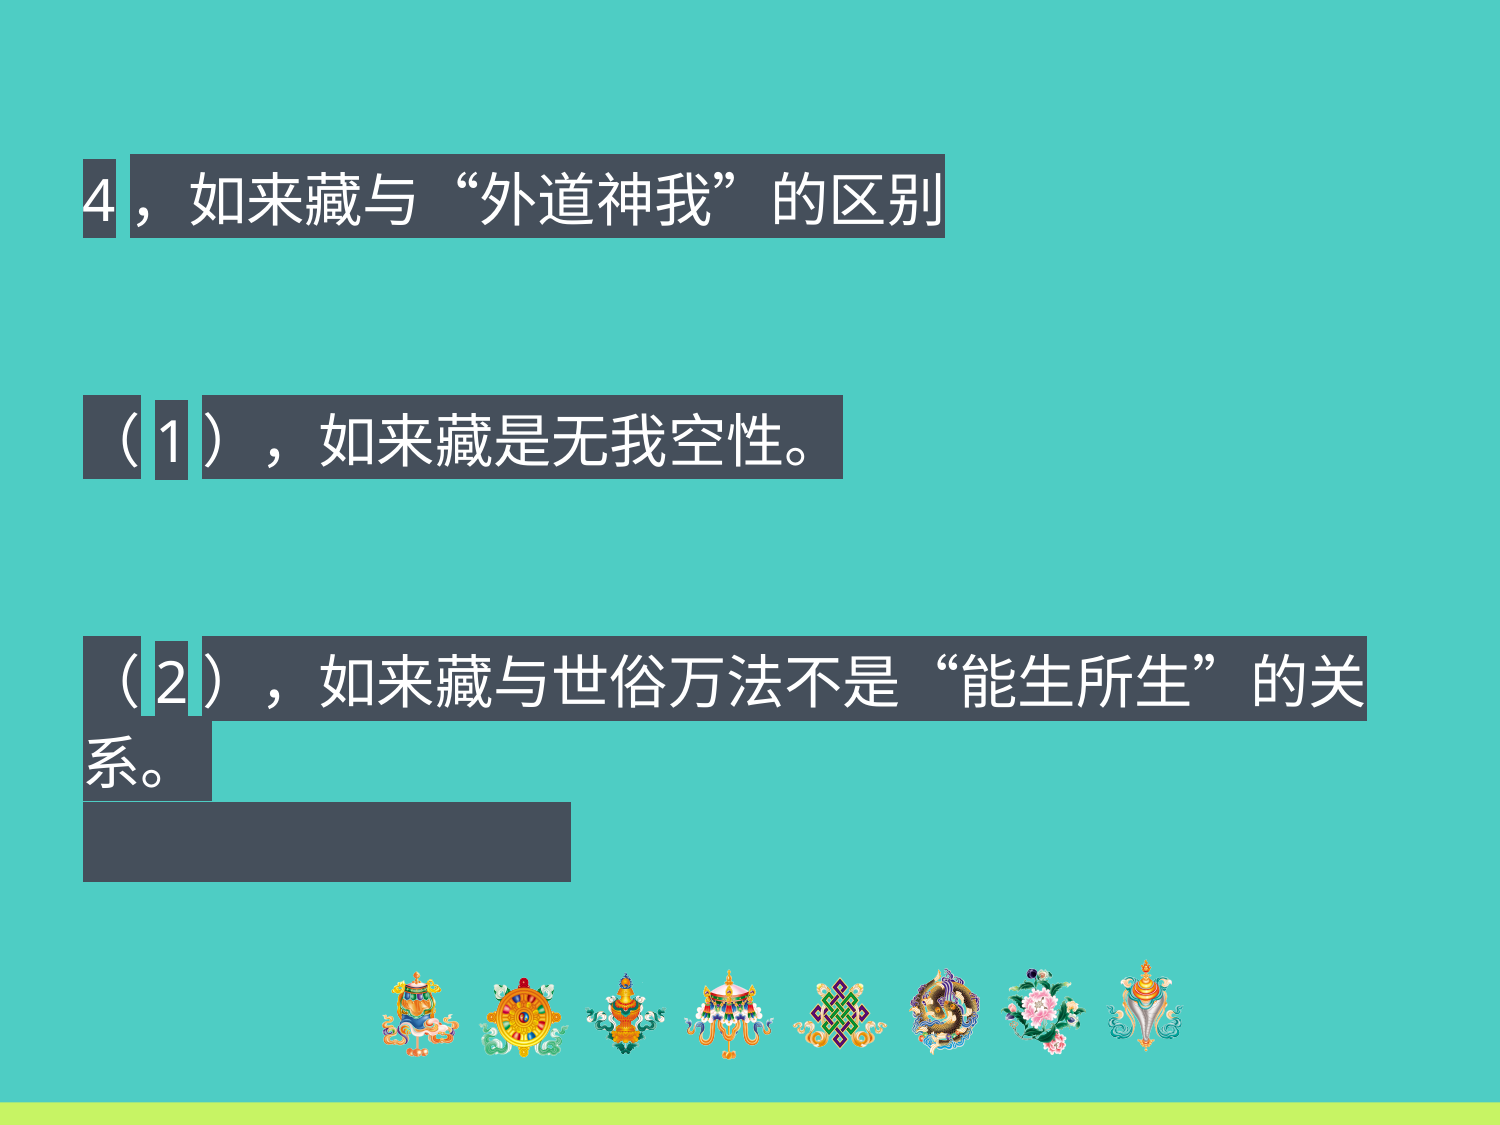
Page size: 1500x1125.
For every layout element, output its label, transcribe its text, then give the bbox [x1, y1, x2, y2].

text_box 4，如来藏与“外道神我”的区别 （1），如来藏是无我空性。 （2），如来藏与世俗万法不是“能生所生”的关系。 [67, 137, 1488, 559]
picture [584, 971, 667, 1056]
picture [1103, 958, 1184, 1054]
picture [478, 971, 569, 1060]
picture [682, 968, 775, 1063]
picture [790, 973, 890, 1054]
picture [378, 968, 463, 1060]
picture [905, 967, 984, 1056]
picture [999, 968, 1088, 1058]
